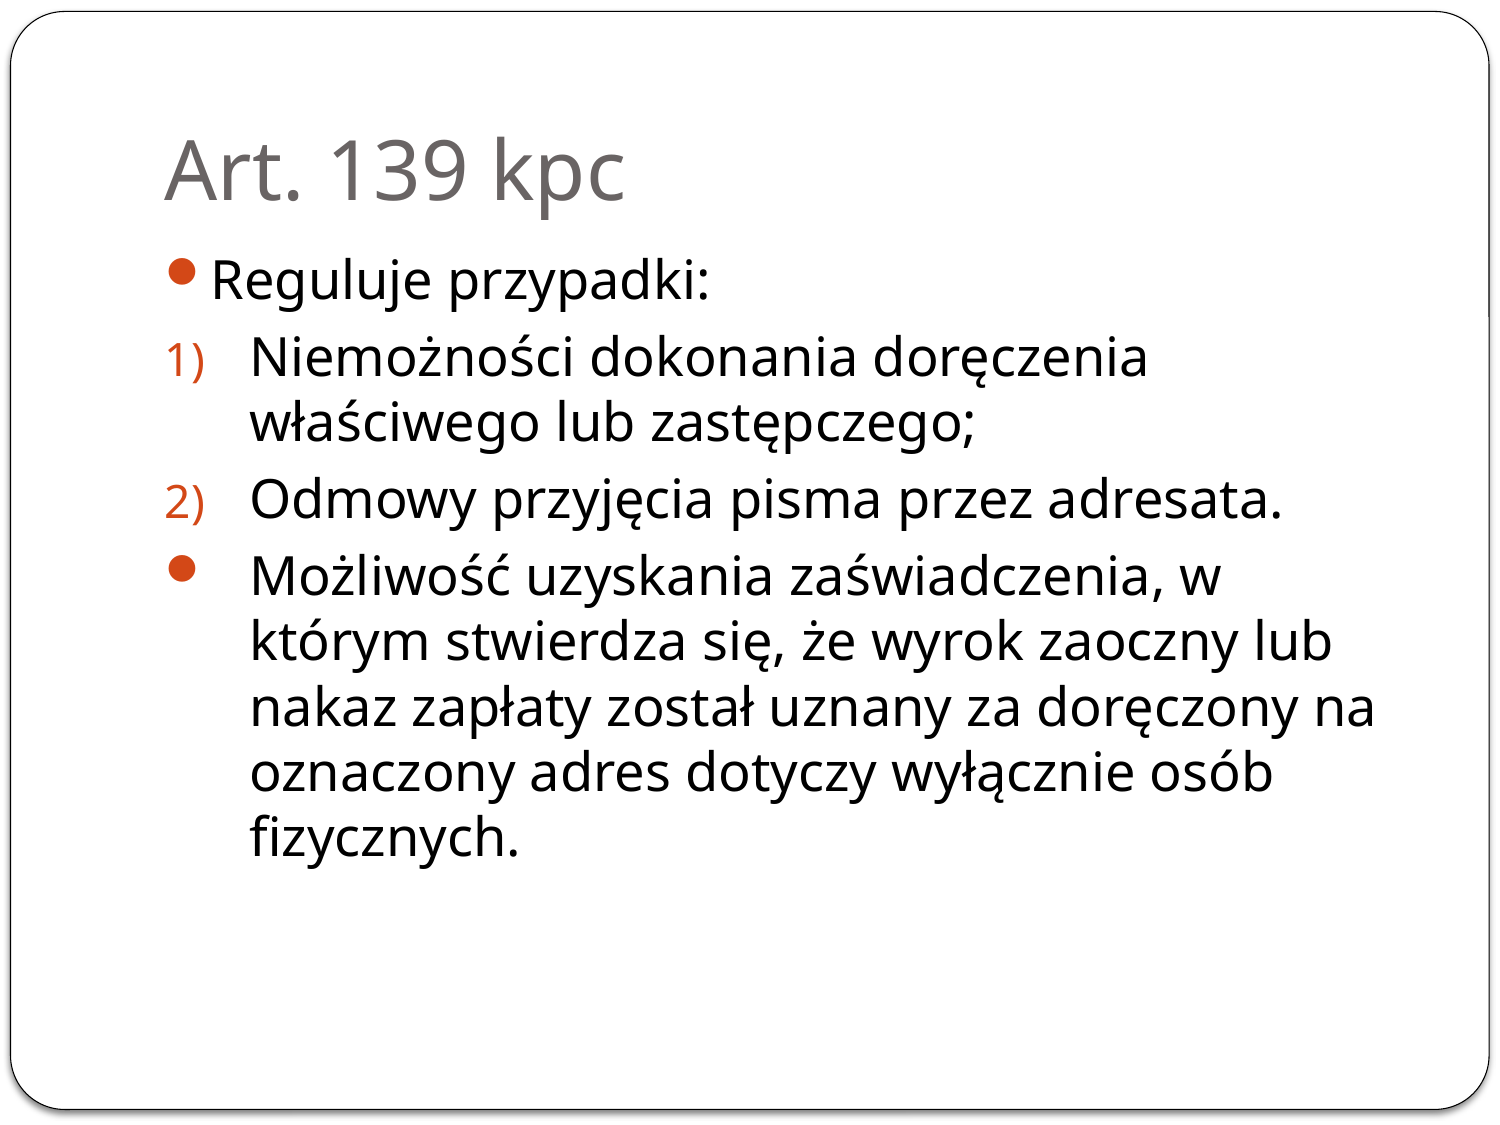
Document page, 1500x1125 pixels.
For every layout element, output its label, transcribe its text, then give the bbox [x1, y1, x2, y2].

list Reguluje przypadki: Niemożności dokonania doręczenia właściwego lub zastępczego; Odmowy przyjęcia pisma przez adresata. Możliwość uzyskania zaświadczenia, w którym stwierdza się, że wyrok zaoczny lub nakaz zapłaty został uznany za doręczony na oznaczony adres dotyczy wyłącznie osób fizycznych. [150, 237, 1425, 988]
title Art. 139 kpc [150, 45, 1425, 233]
